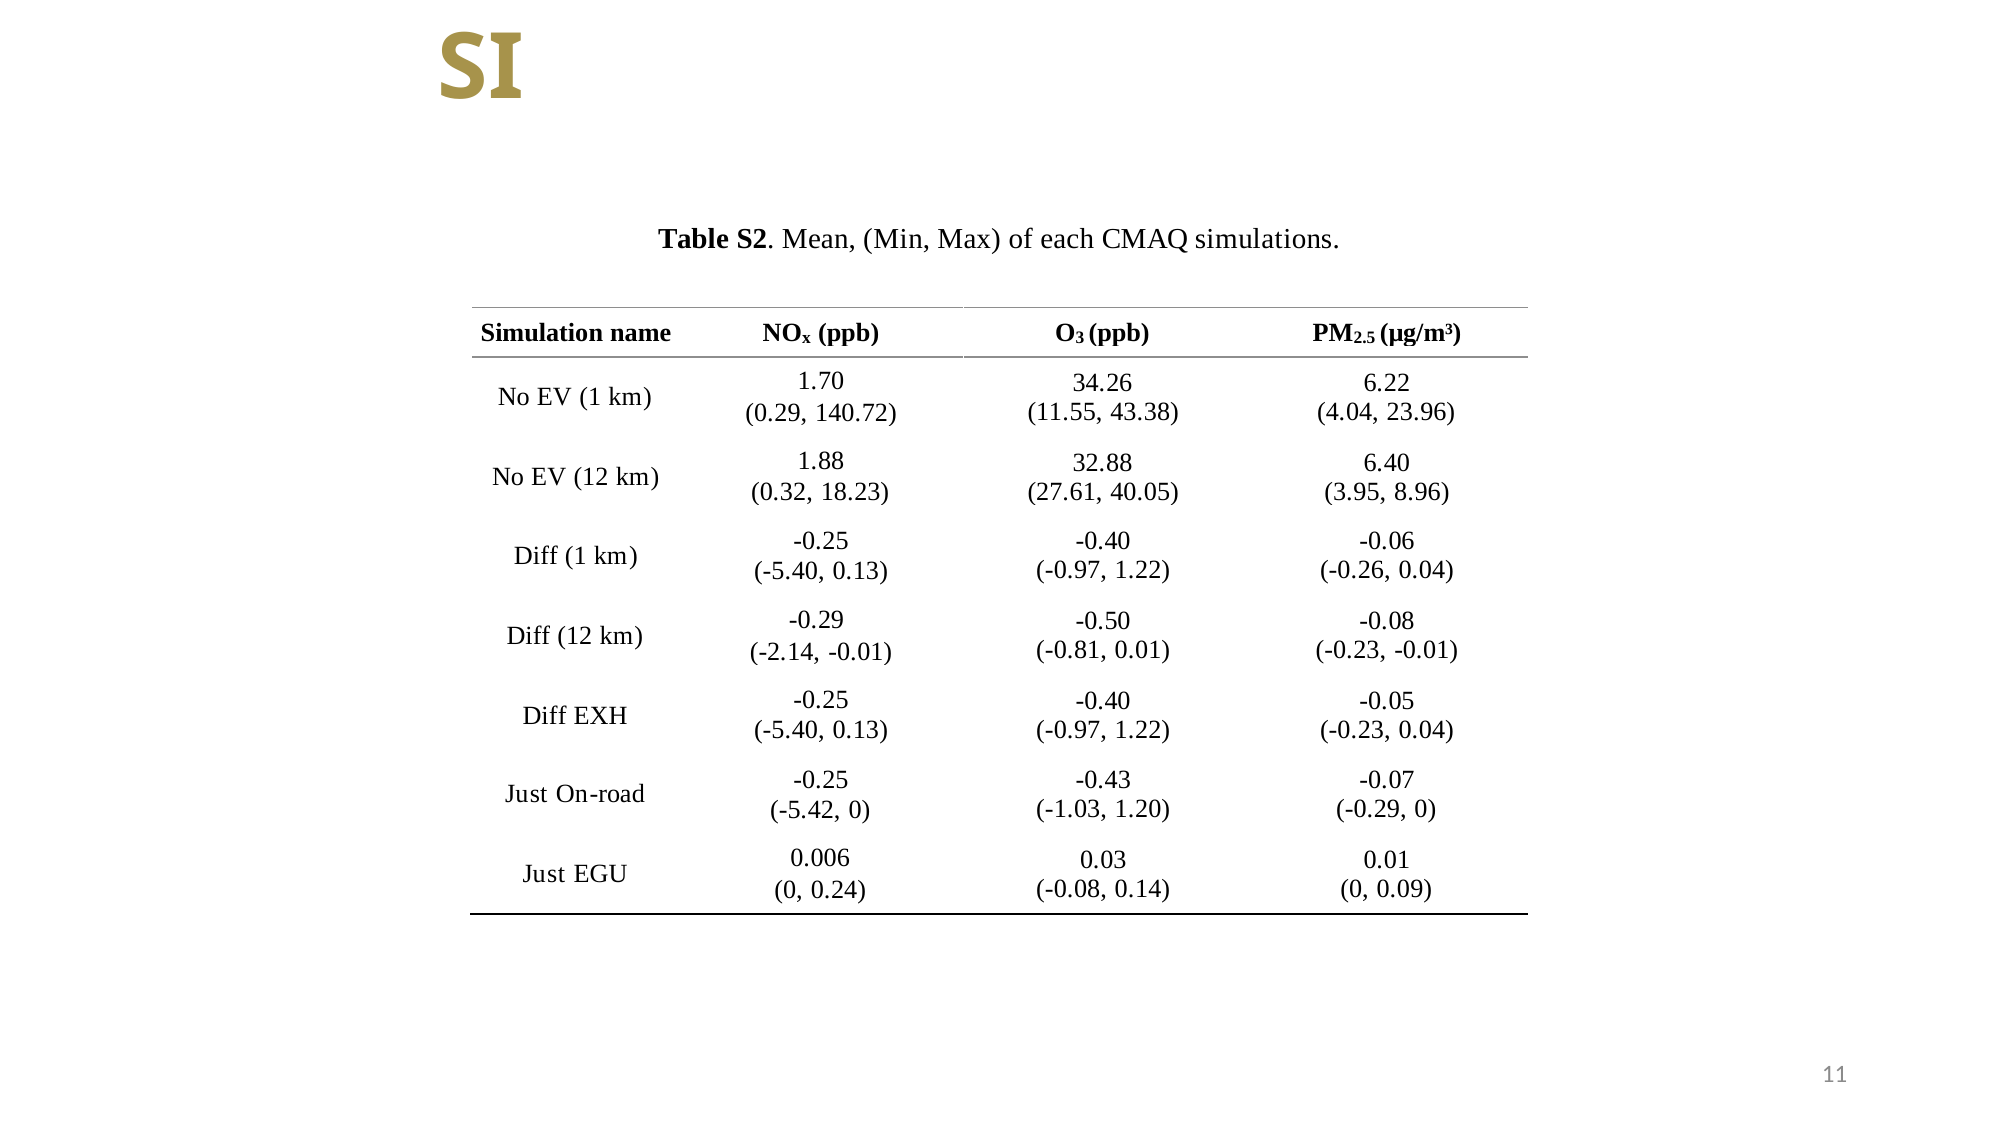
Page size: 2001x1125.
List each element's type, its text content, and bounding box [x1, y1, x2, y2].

picture [432, 220, 1568, 975]
slide_number 11 [1412, 1042, 1863, 1103]
text_box SI [0, 0, 962, 125]
